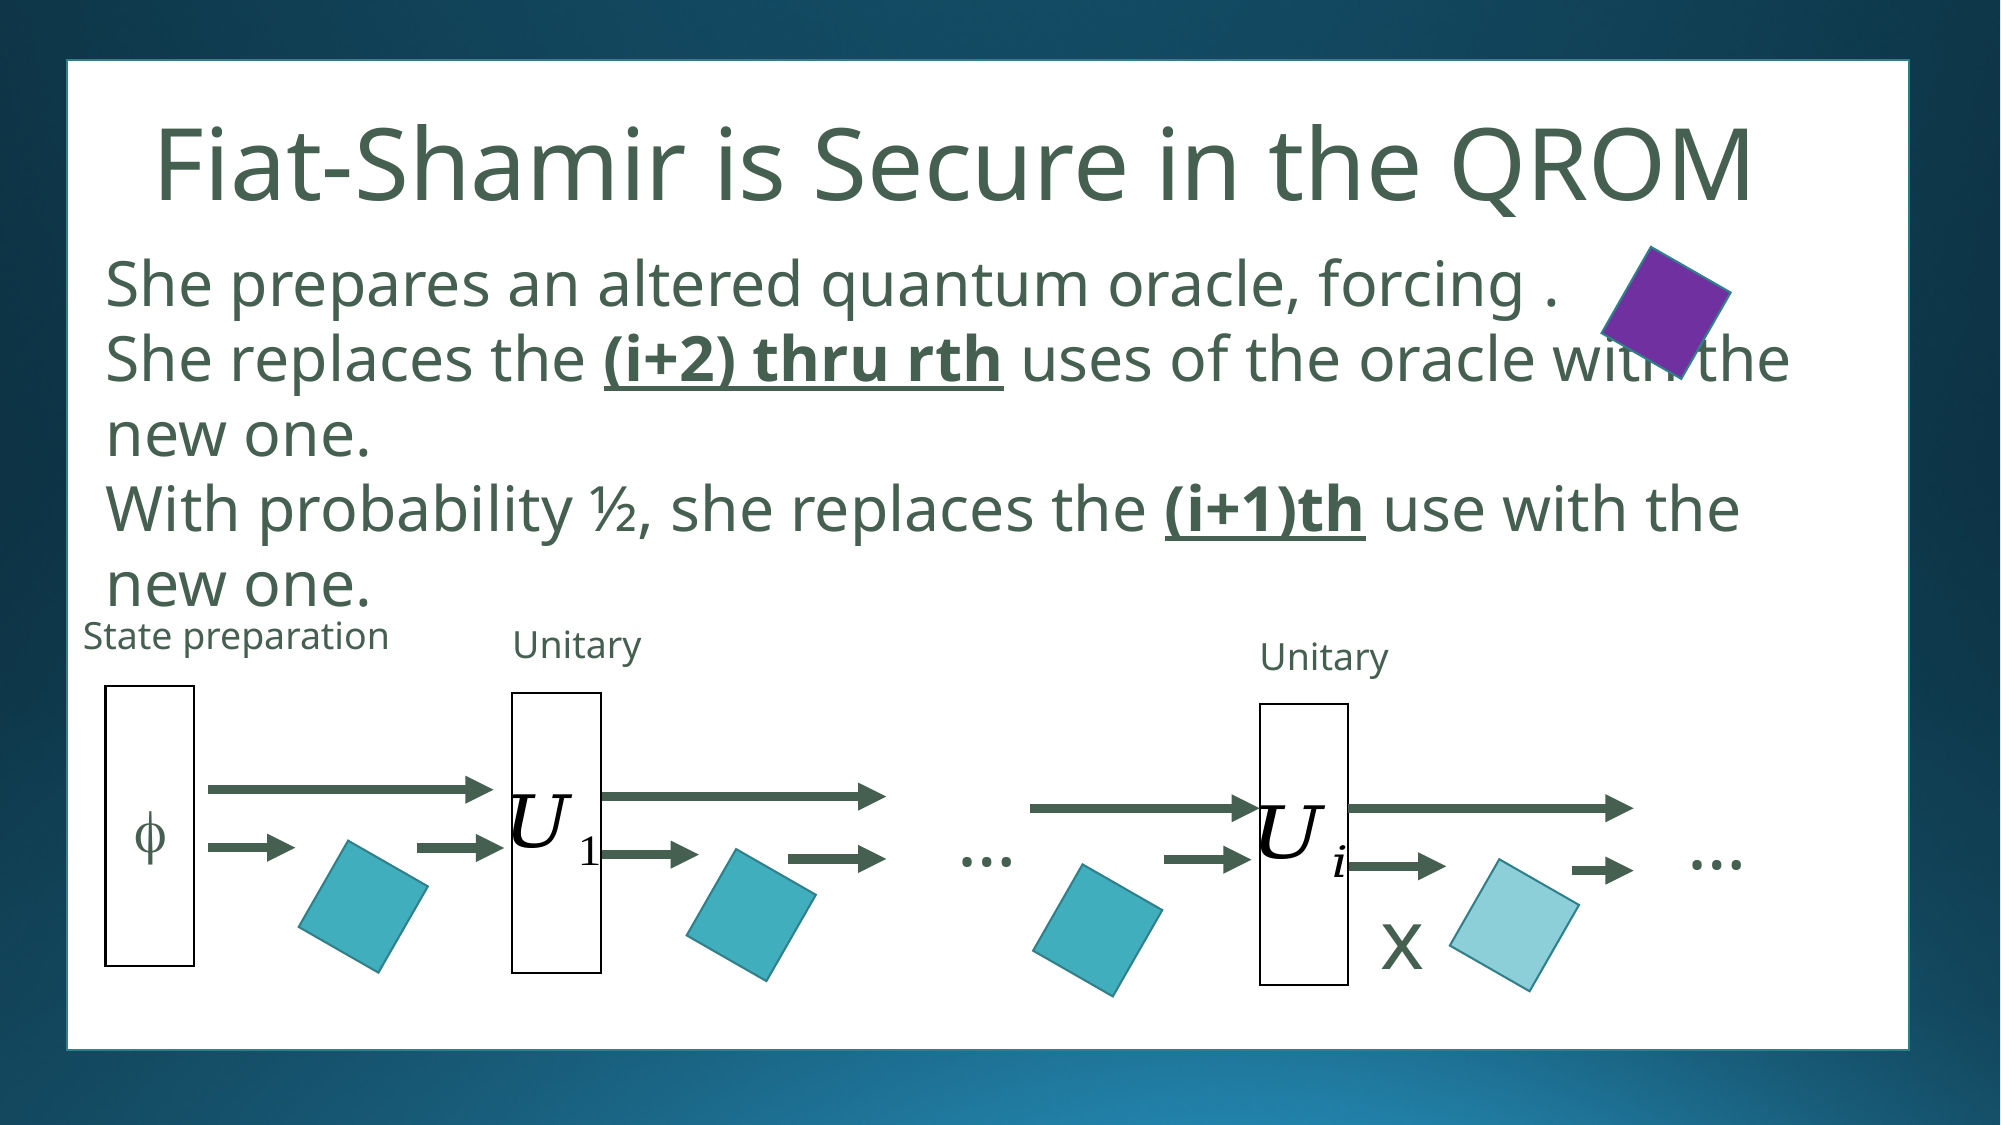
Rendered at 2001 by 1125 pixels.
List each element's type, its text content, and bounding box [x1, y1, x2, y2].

text_box Unitary [497, 613, 839, 674]
text_box f [119, 782, 252, 873]
text_box [1259, 703, 1349, 986]
text_box State preparation [68, 604, 410, 665]
text_box Unitary [1244, 625, 1587, 685]
picture [0, 0, 2001, 1125]
text_box [511, 692, 602, 974]
text_box … [1672, 787, 1822, 892]
text_box x [1365, 879, 1536, 994]
text_box [1031, 862, 1164, 998]
text_box [297, 839, 430, 975]
text_box [66, 59, 1910, 1051]
text_box [685, 847, 818, 983]
title Fiat-Shamir is Secure in the QROM [137, 59, 1863, 278]
text_box … [942, 783, 1092, 889]
text_box [1600, 245, 1733, 381]
text_box [1448, 857, 1581, 993]
text_box [104, 685, 195, 967]
